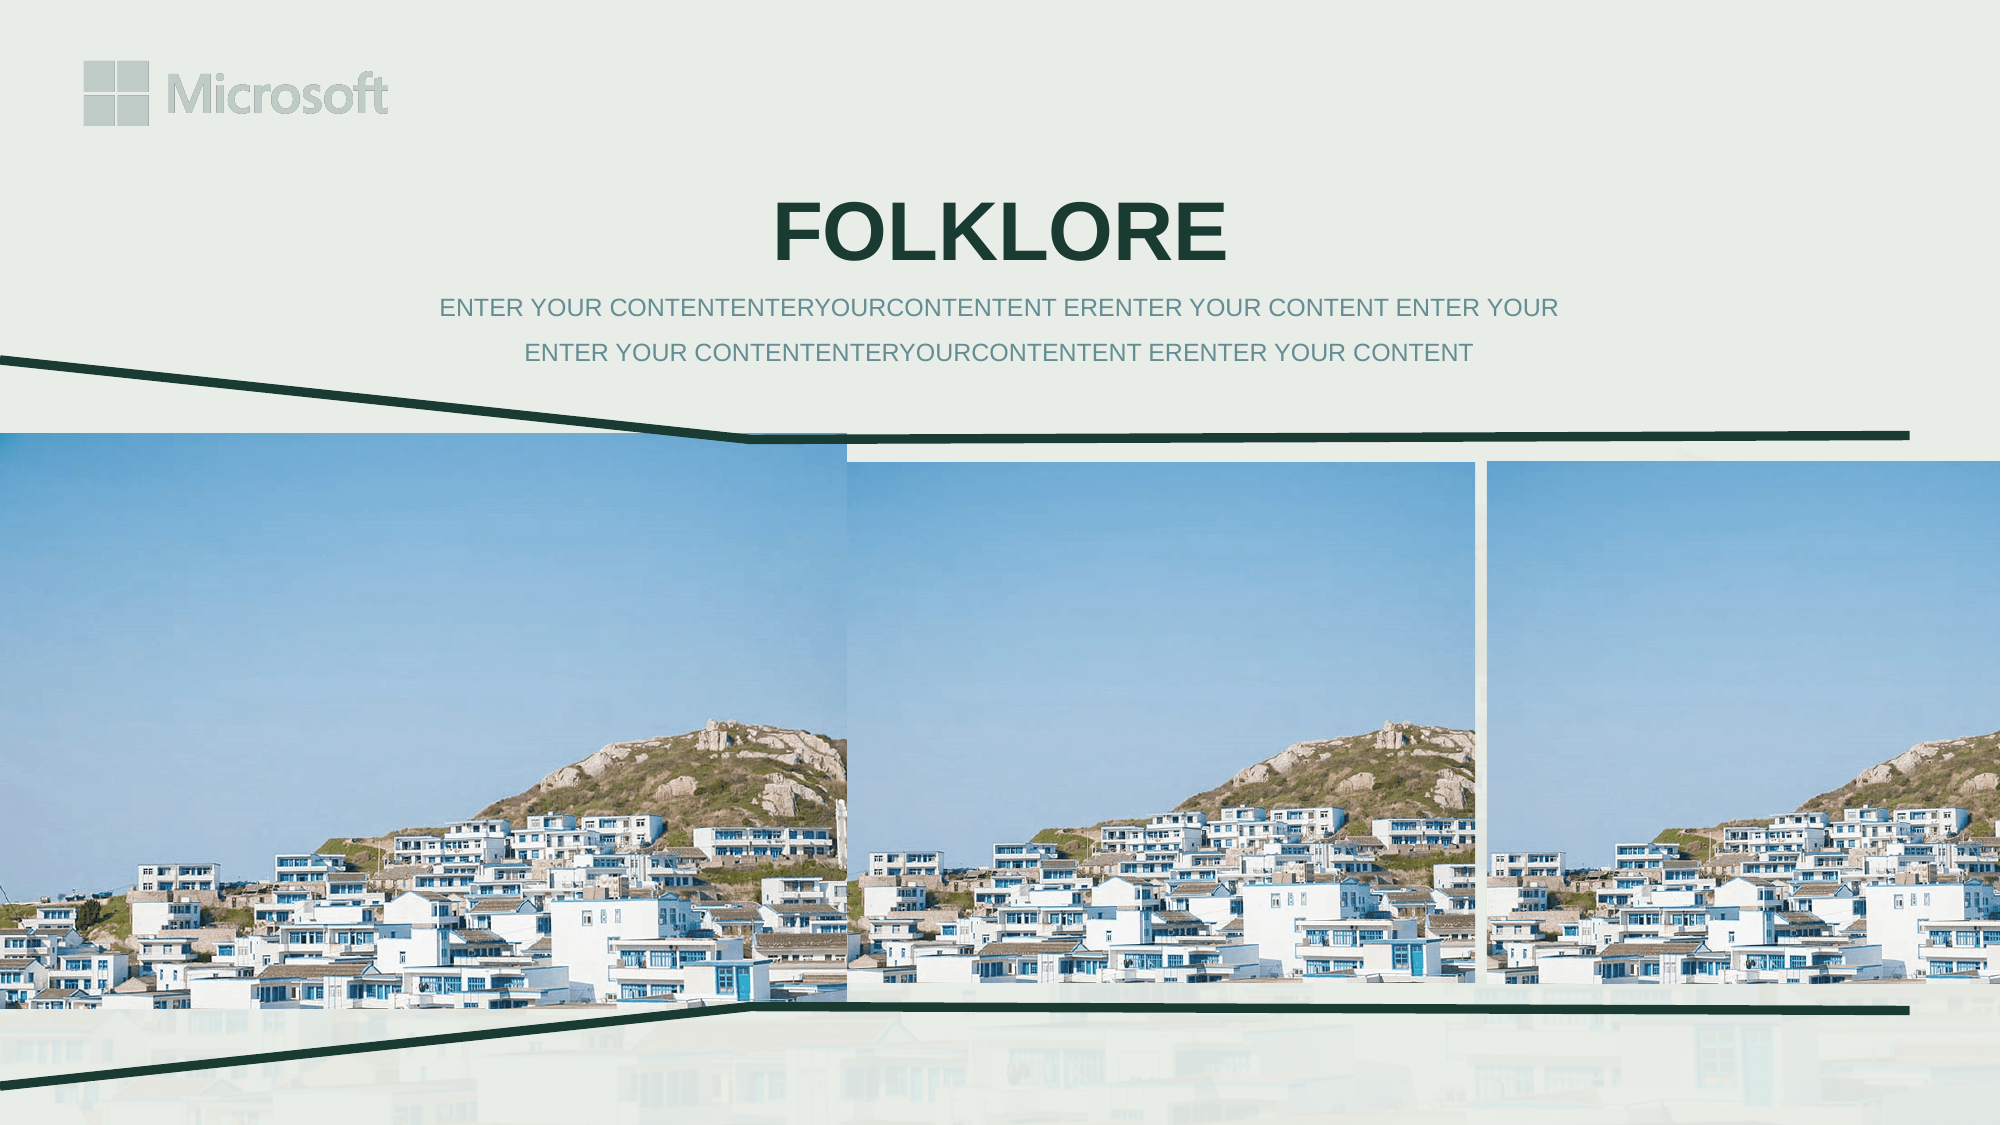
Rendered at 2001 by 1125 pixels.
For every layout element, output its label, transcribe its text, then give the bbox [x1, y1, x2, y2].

text_box ENTER YOUR CONTENTENTERYOURCONTENTENT ERENTER YOUR CONTENT ENTER YOUR ENTER YOUR CONTENTENTERYOURCONTENTENT ERENTER YOUR CONTENT [165, 269, 1835, 375]
text_box [0, 1005, 1910, 1088]
picture [19, 0, 453, 191]
text_box [0, 358, 1910, 441]
picture [0, 433, 1476, 1009]
text_box FOLKLORE [643, 169, 1359, 269]
picture [1486, 461, 2000, 984]
